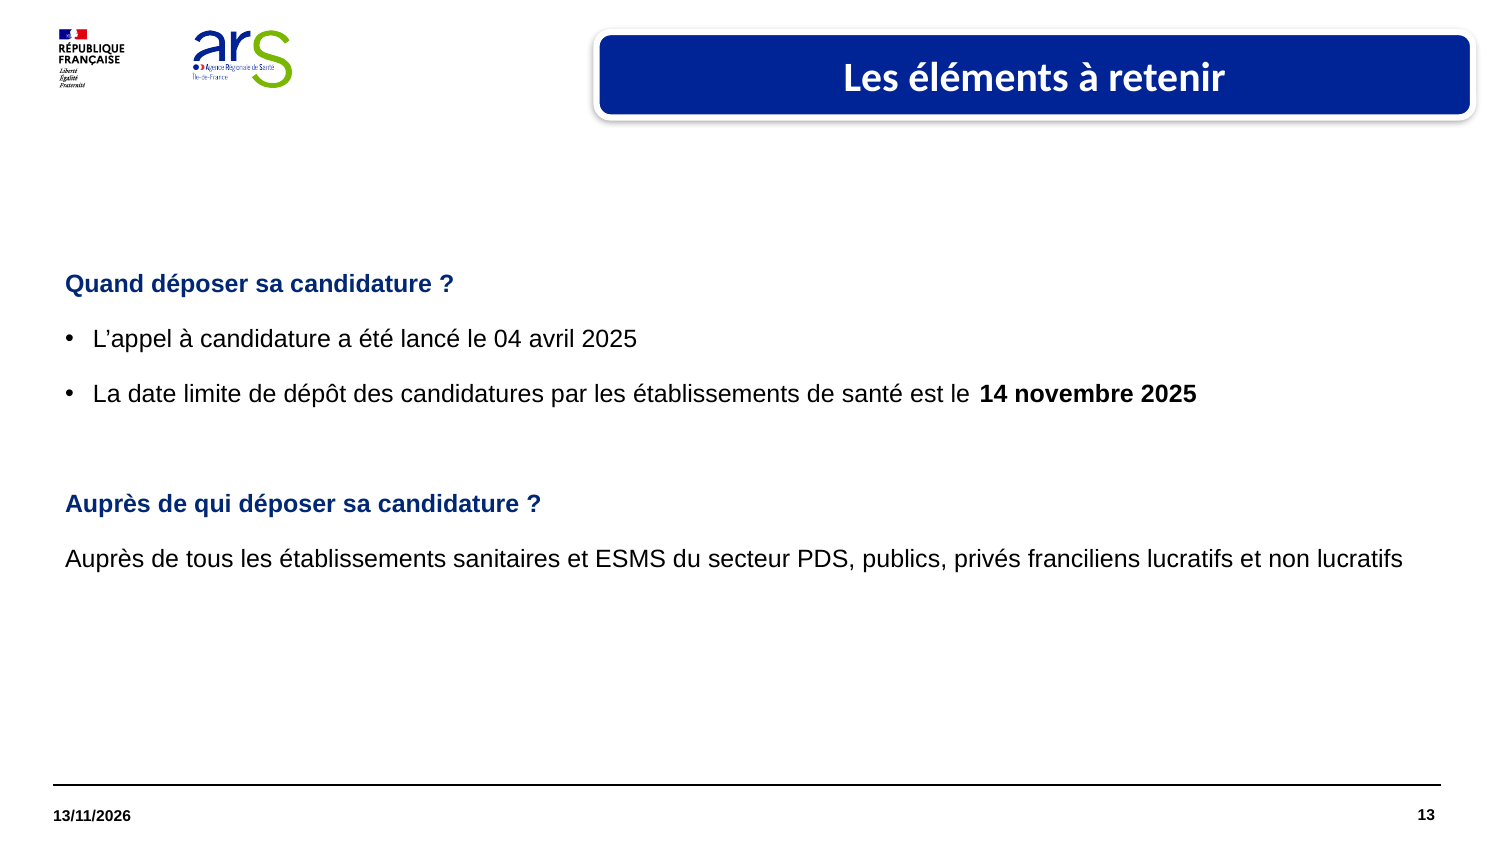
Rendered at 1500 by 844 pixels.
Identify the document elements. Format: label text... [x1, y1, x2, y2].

slide_number 13 [1213, 784, 1436, 844]
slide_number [53, 787, 246, 844]
list Quand déposer sa candidature ? L’appel à candidature a été lancé le 04 avril 2025 La date limite de dépôt des candidatures par les établissements de santé est le 14 novembre 2025 Auprès de qui déposer sa candidature ? Auprès de tous les établissements sanitaires et ESMS du secteur PDS, publics, privés franciliens lucratifs et non lucratifs [64, 212, 1447, 611]
picture [192, 30, 292, 88]
text_box [53, 424, 1436, 514]
text_box Les éléments à retenir [593, 28, 1477, 121]
picture [47, 17, 136, 107]
